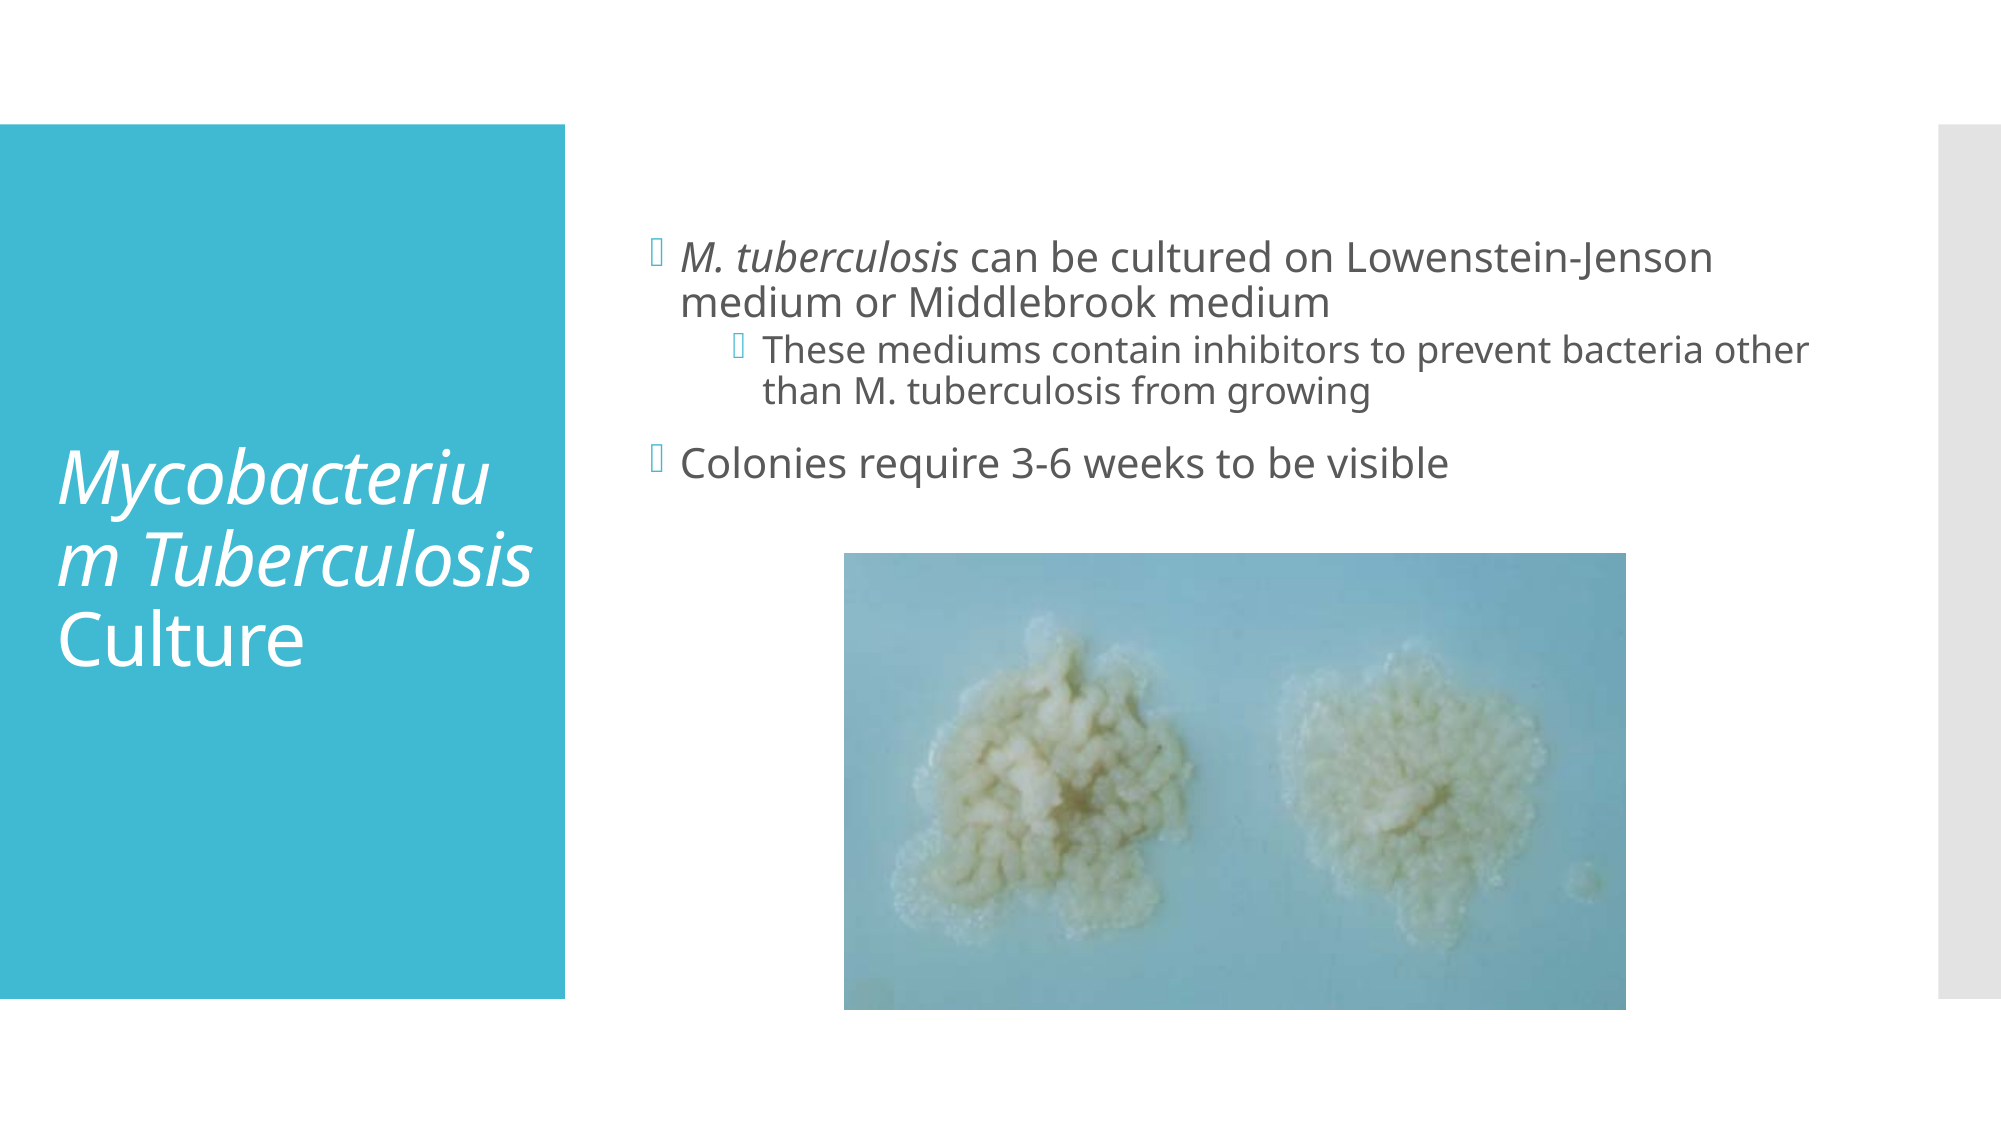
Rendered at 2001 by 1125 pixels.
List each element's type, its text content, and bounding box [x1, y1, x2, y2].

title Mycobacterium Tuberculosis Culture [41, 184, 554, 940]
picture [843, 553, 1626, 1011]
list M. tuberculosis can be cultured on Lowenstein-Jenson medium or Middlebrook medium These mediums contain inhibitors to prevent bacteria other than M. tuberculosis from growing Colonies require 3-6 weeks to be visible [634, 0, 1835, 782]
